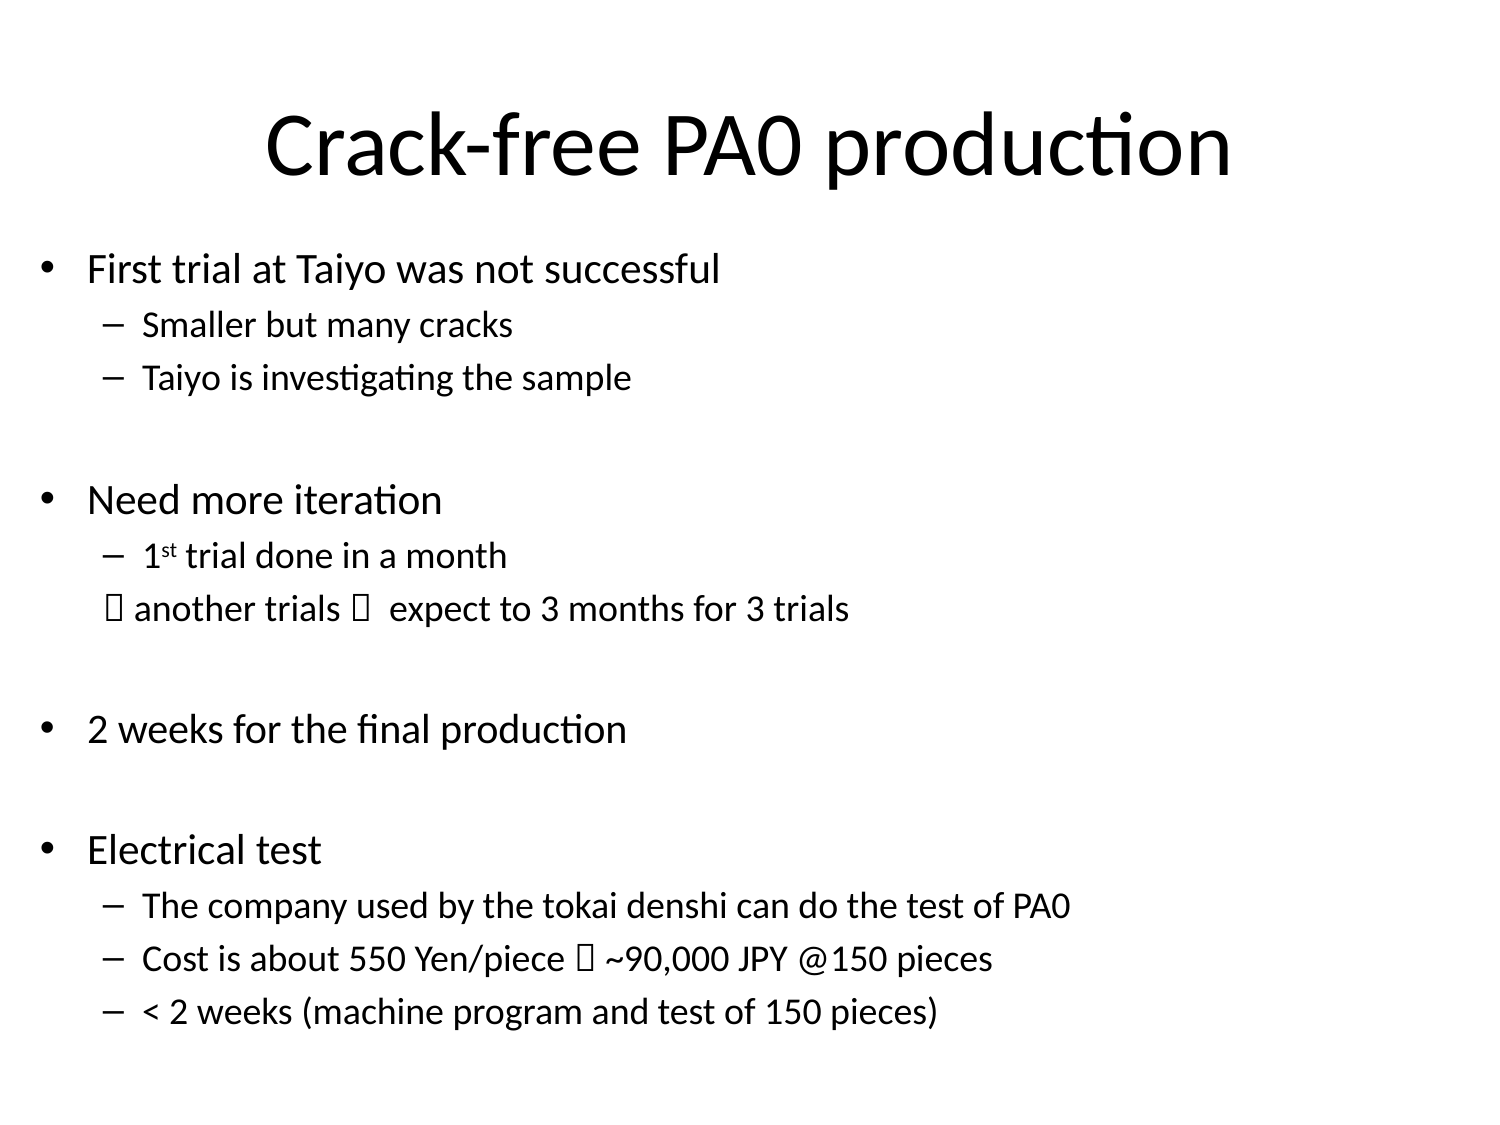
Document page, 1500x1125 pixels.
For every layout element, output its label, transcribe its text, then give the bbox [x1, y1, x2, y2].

title Crack-free PA0 production [75, 45, 1425, 232]
list First trial at Taiyo was not successful Smaller but many cracks Taiyo is investigating the sample Need more iteration 1st trial done in a month  another trials  expect to 3 months for 3 trials 2 weeks for the final production Electrical test The company used by the tokai denshi can do the test of PA0 Cost is about 550 Yen/piece  ~90,000 JPY @150 pieces < 2 weeks (machine program and test of 150 pieces) [24, 232, 1500, 1047]
